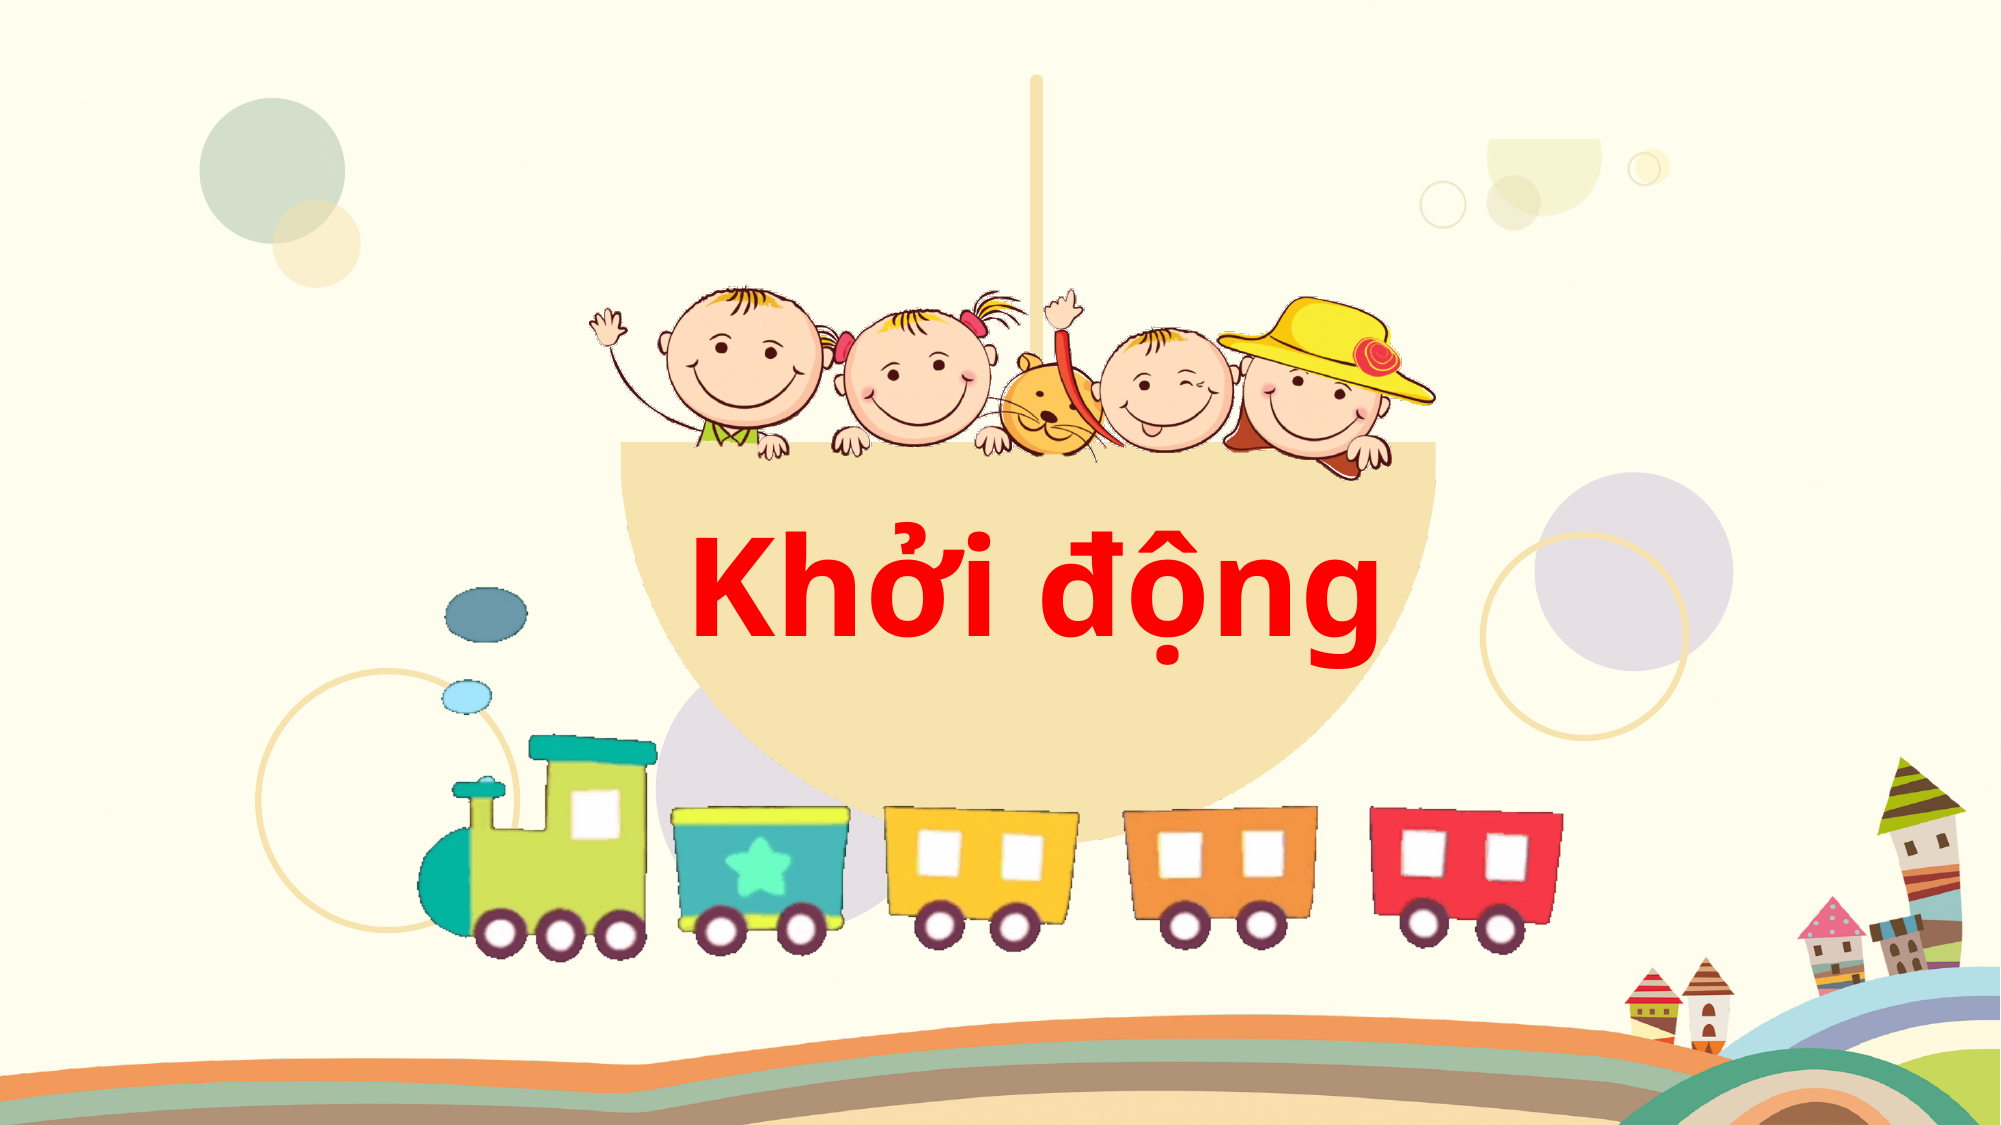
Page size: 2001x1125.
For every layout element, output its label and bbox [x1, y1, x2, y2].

text_box [589, 80, 1436, 445]
text_box [197, 95, 348, 246]
text_box [1583, 532, 1689, 741]
text_box [256, 712, 290, 889]
text_box [270, 197, 363, 290]
picture [0, 0, 2001, 1125]
text_box [1583, 470, 1736, 659]
